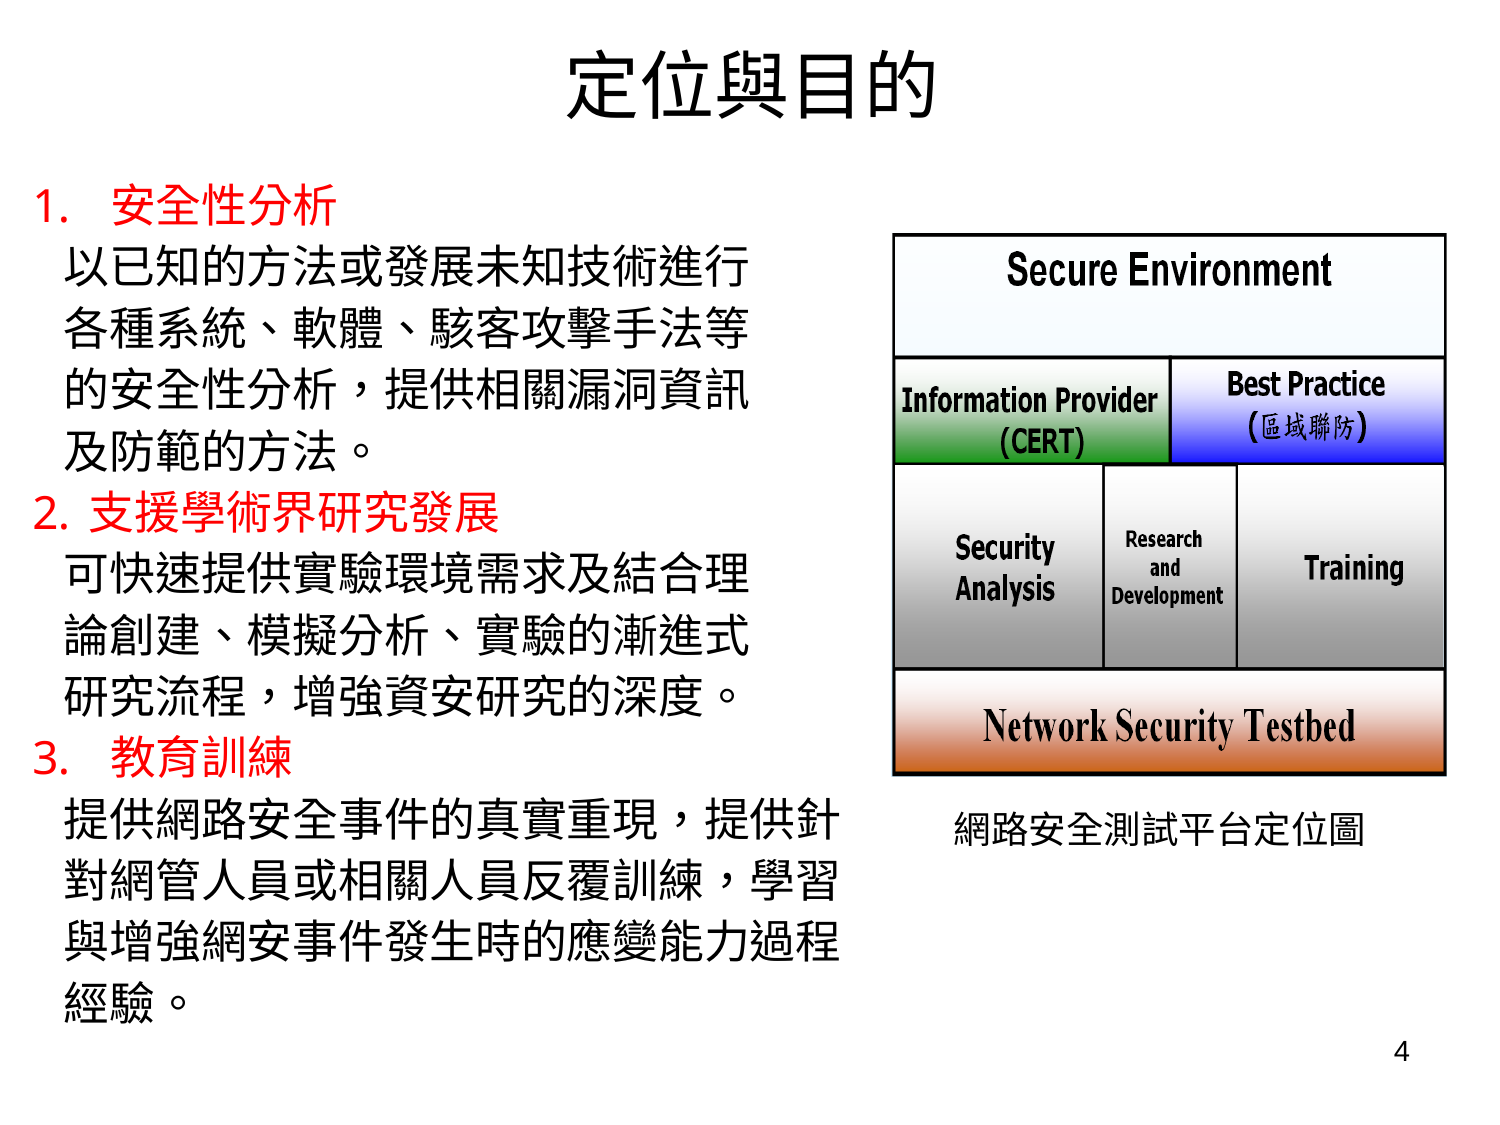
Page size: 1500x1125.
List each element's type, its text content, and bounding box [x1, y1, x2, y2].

title 定位與目的 [76, 19, 1427, 149]
text_box 網路安全測試平台定位圖 [938, 798, 1388, 859]
slide_number 4 [1074, 1024, 1425, 1103]
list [891, 231, 1447, 777]
text_box 安全性分析 以已知的方法或發展未知技術進行 各種系統、軟體、駭客攻擊手法等 的安全性分析，提供相關漏洞資訊 及防範的方法。 支援學術界研究發展 可快速提供實驗環境需求及結合理 論創建、模擬分析、實驗的漸進式 研究流程，增強資安研究的深度。 教育訓練 提供網路安全事件的真實重現，提供針 對網管人員或相關人員反覆訓練，學習 與增強網安事件發生時的應變能力過程 經驗。 [17, 184, 892, 1036]
